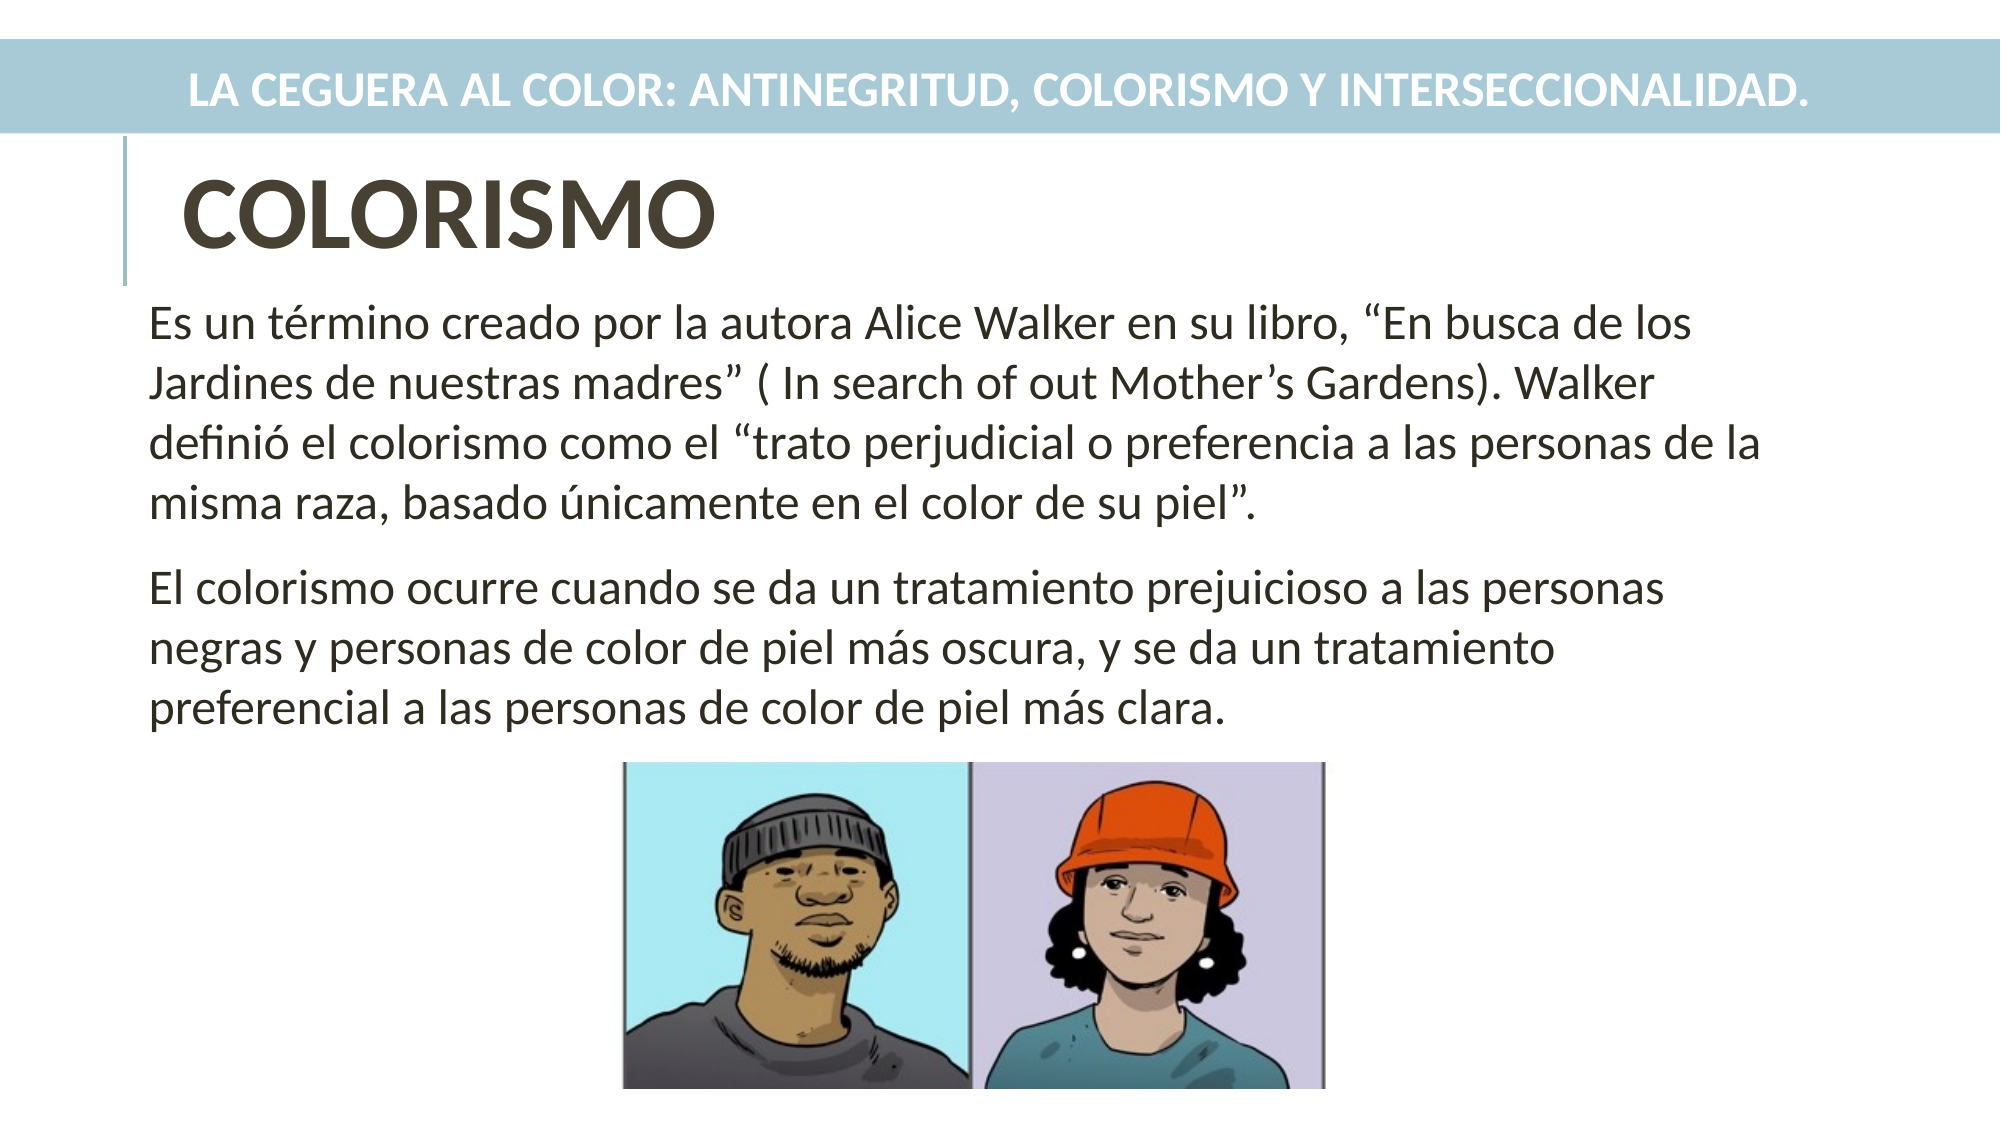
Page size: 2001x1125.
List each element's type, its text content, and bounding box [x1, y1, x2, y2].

text_box Es un término creado por la autora Alice Walker en su libro, “En busca de los Jardines de nuestras madres” ( In search of out Mother’s Gardens). Walker definió el colorismo como el “trato perjudicial o preferencia a las personas de la misma raza, basado únicamente en el color de su piel”. El colorismo ocurre cuando se da un tratamiento prejuicioso a las personas negras y personas de color de piel más oscura, y se da un tratamiento preferencial a las personas de color de piel más clara. [133, 282, 1815, 787]
title COLORISMO [168, 134, 1763, 282]
picture [608, 762, 1340, 1089]
text_box LA CEGUERA AL COLOR: ANTINEGRITUD, COLORISMO Y INTERSECCIONALIDAD. [0, 39, 2000, 134]
